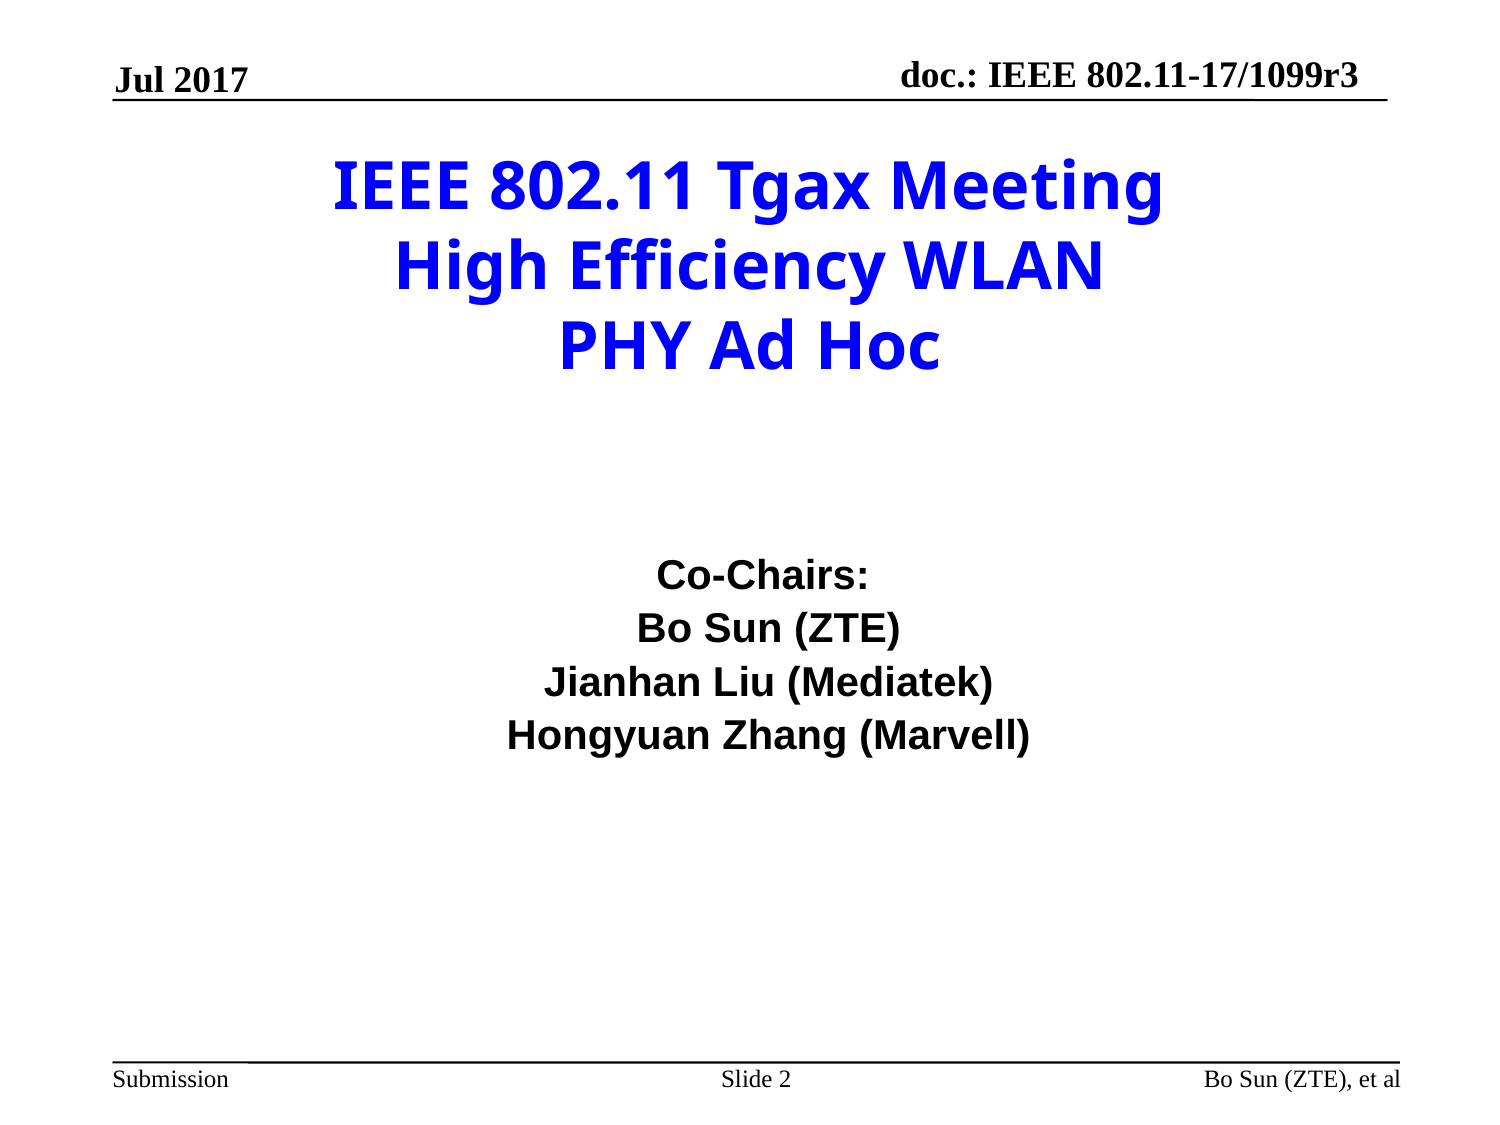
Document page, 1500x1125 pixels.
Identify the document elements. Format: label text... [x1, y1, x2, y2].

footer Bo Sun (ZTE), et al [1200, 1061, 1402, 1093]
title IEEE 802.11 Tgax Meeting High Efficiency WLAN PHY Ad Hoc [112, 174, 1388, 350]
slide_number Slide 2 [712, 1061, 800, 1093]
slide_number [114, 54, 251, 101]
list Co-Chairs: Bo Sun (ZTE) Jianhan Liu (Mediatek) Hongyuan Zhang (Marvell) [87, 487, 1450, 1000]
